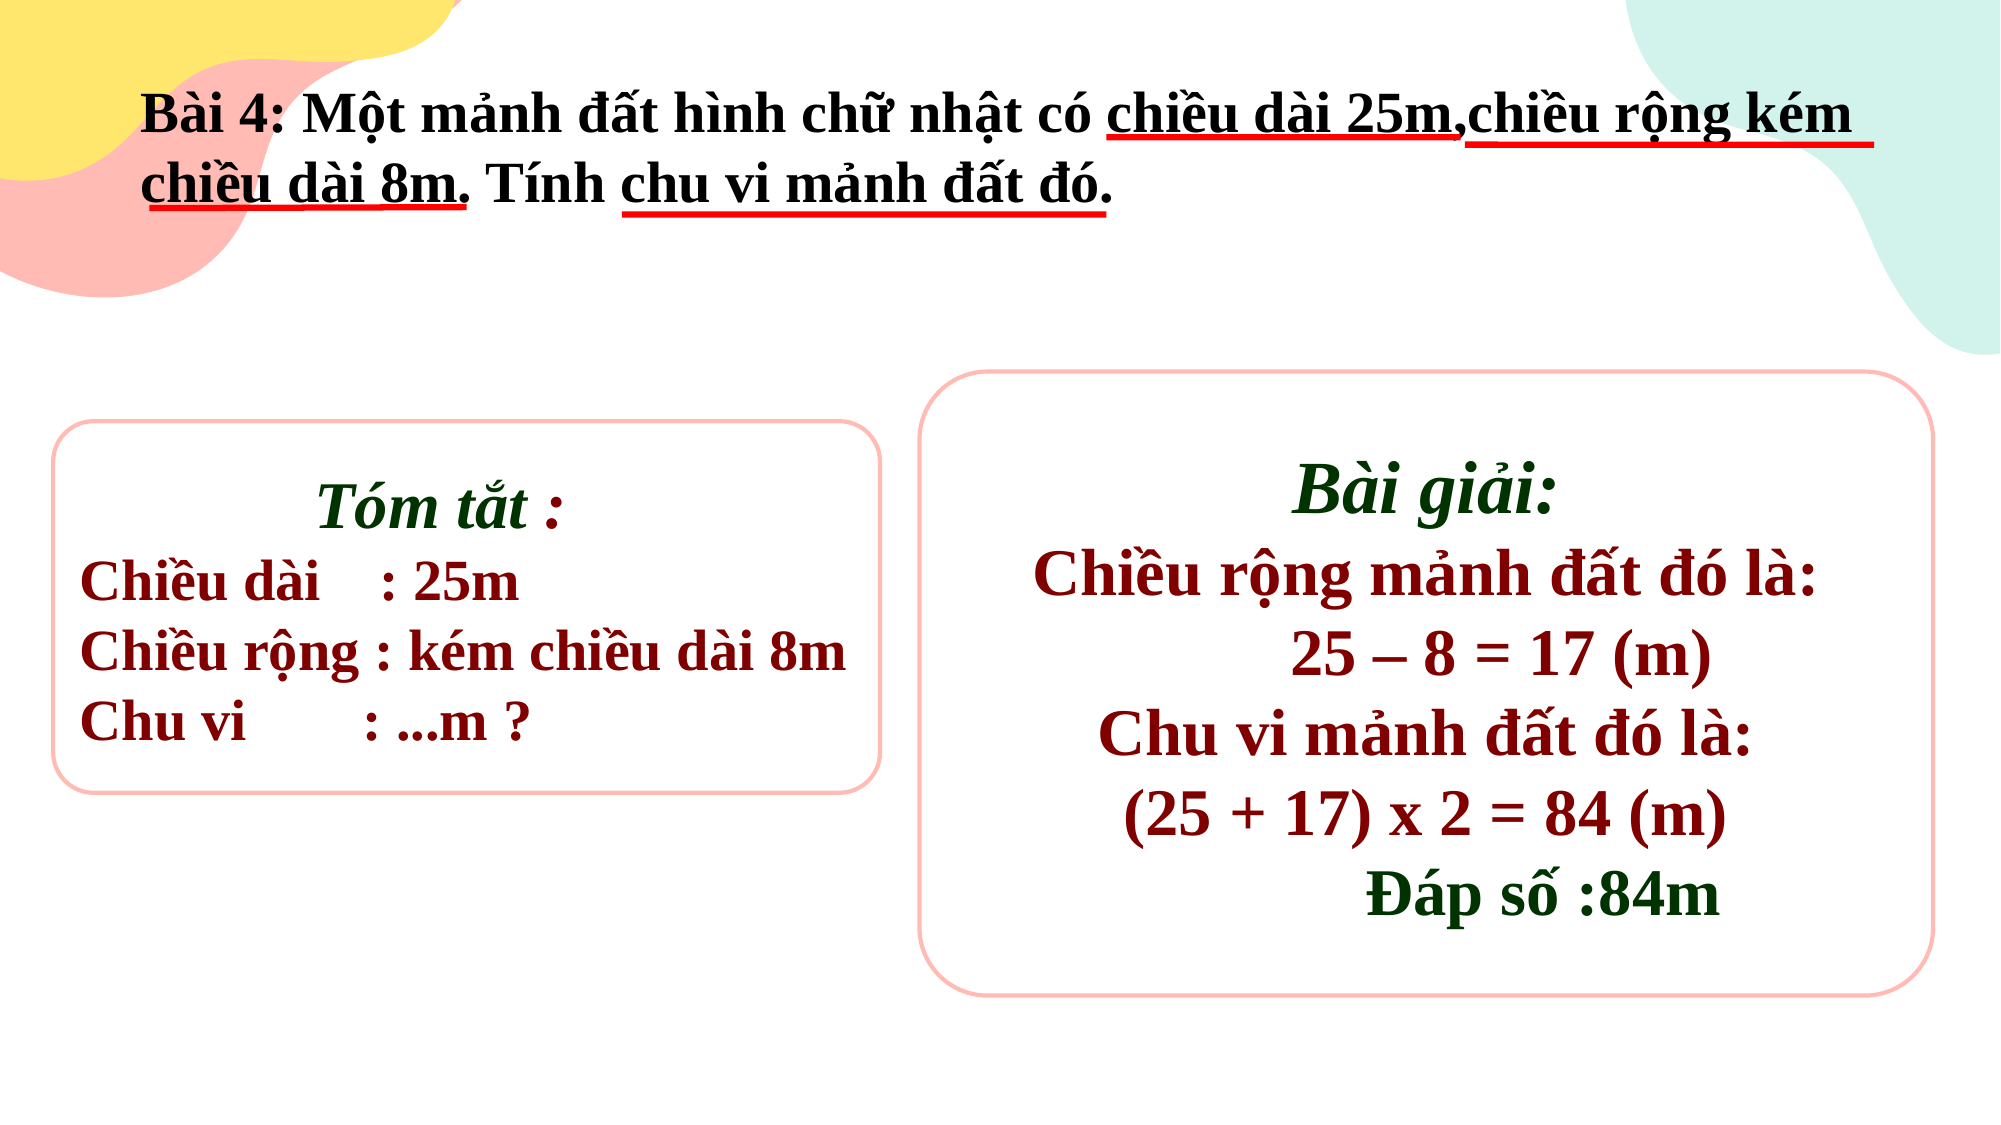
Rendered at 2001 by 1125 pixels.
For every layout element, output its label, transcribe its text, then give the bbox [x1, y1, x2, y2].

text_box Bài 4: Một mảnh đất hình chữ nhật có chiều dài 25m,chiều rộng kém chiều dài 8m. Tính chu vi mảnh đất đó. [125, 66, 1875, 221]
text_box Bài giải: Chiều rộng mảnh đất đó là: 25 – 8 = 17 (m) Chu vi mảnh đất đó là: (25 + 17) x 2 = 84 (m) Đáp số :84m [917, 369, 1936, 998]
text_box Tóm tắt : Chiều dài : 25m Chiều rộng : kém chiều dài 8m Chu vi : ...m ? [51, 419, 883, 795]
